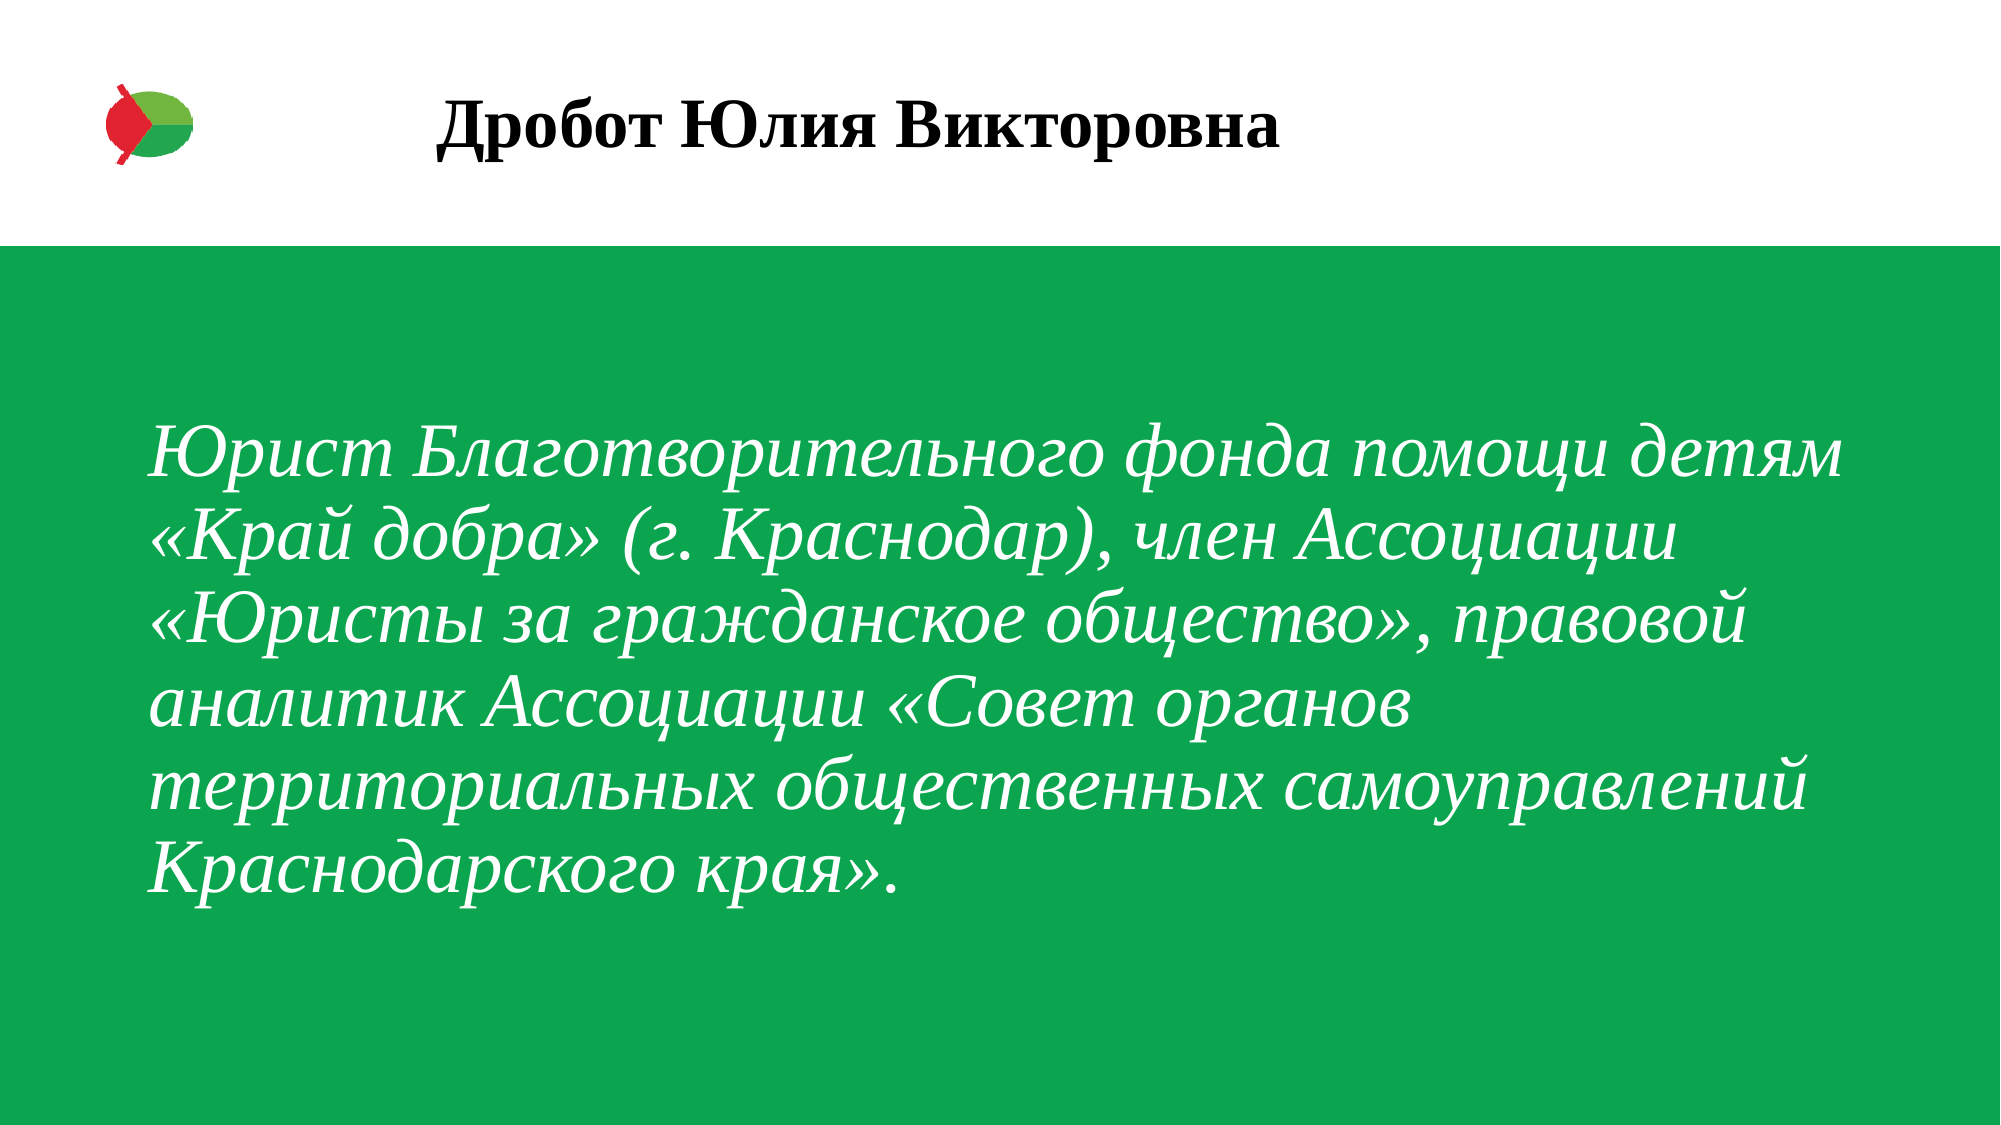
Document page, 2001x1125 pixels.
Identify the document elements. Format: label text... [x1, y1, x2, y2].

title Дробот Юлия Викторовна [421, 61, 1675, 189]
list Юрист Благотворительного фонда помощи детям «Край добра» (г. Краснодар), член Ассоциации «Юристы за гражданское общество», правовой аналитик Ассоциации «Совет органов территориальных общественных самоуправлений Краснодарского края». [133, 252, 1867, 1068]
picture [106, 84, 193, 165]
